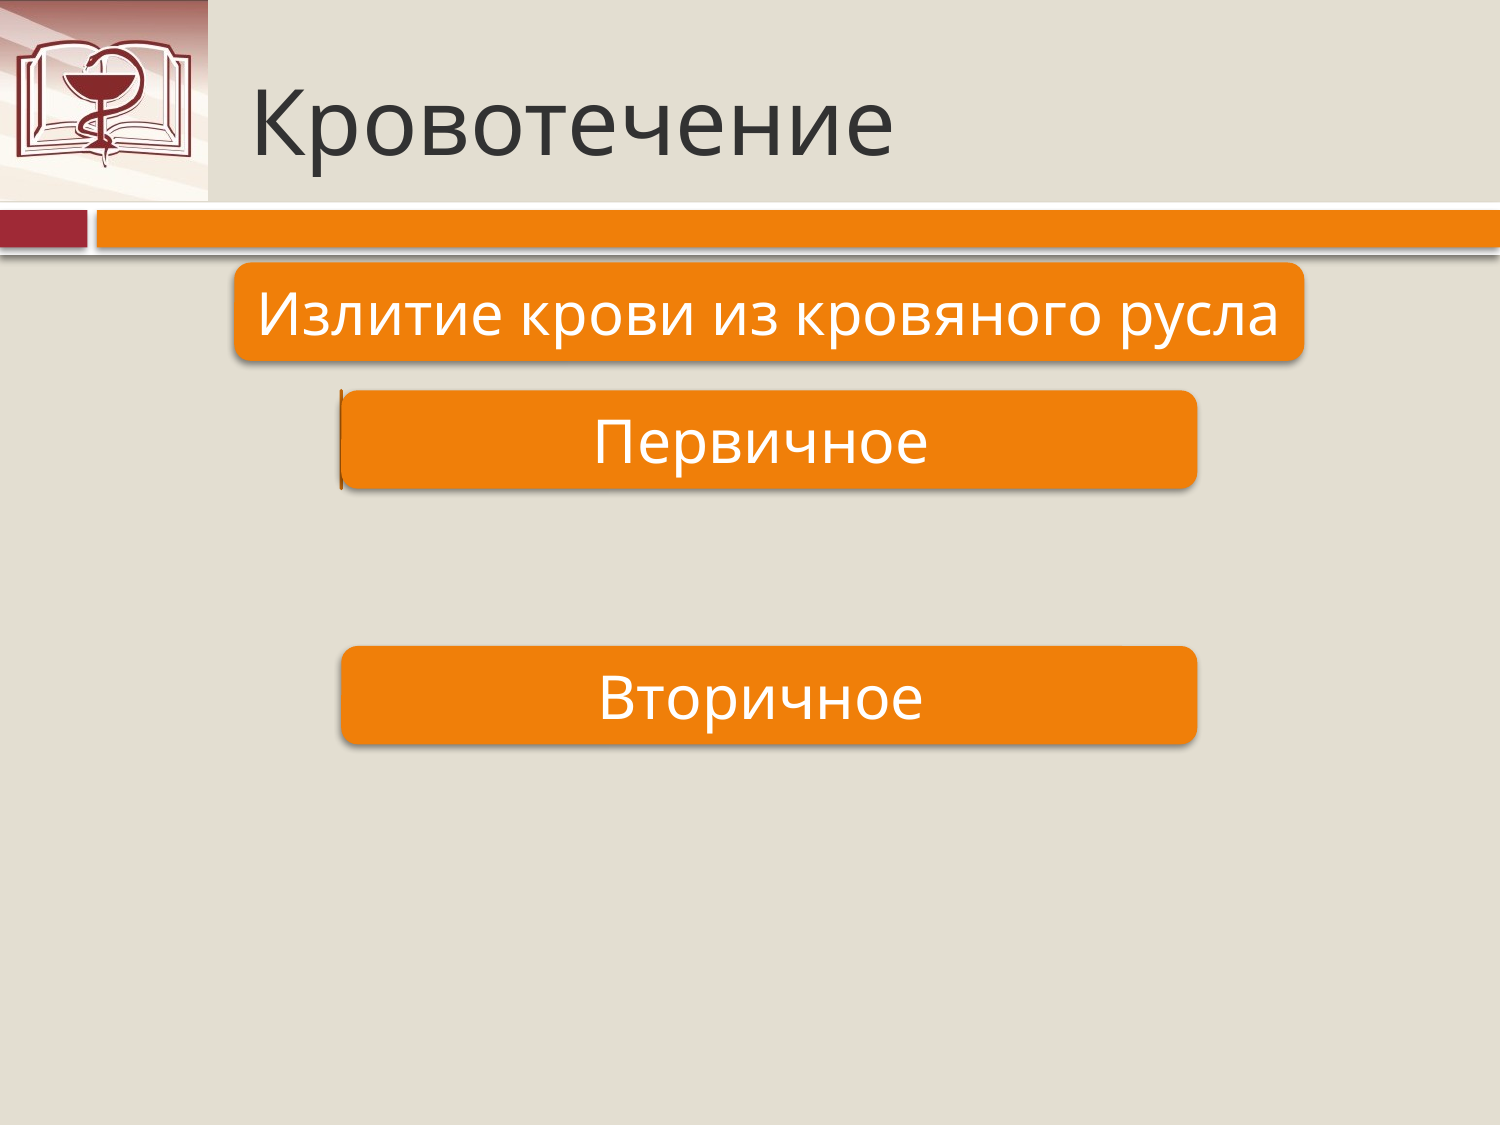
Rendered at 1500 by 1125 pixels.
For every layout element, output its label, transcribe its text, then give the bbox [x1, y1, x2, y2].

title Кровотечение [234, 37, 1438, 200]
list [100, 262, 1439, 1001]
picture [0, 0, 208, 202]
